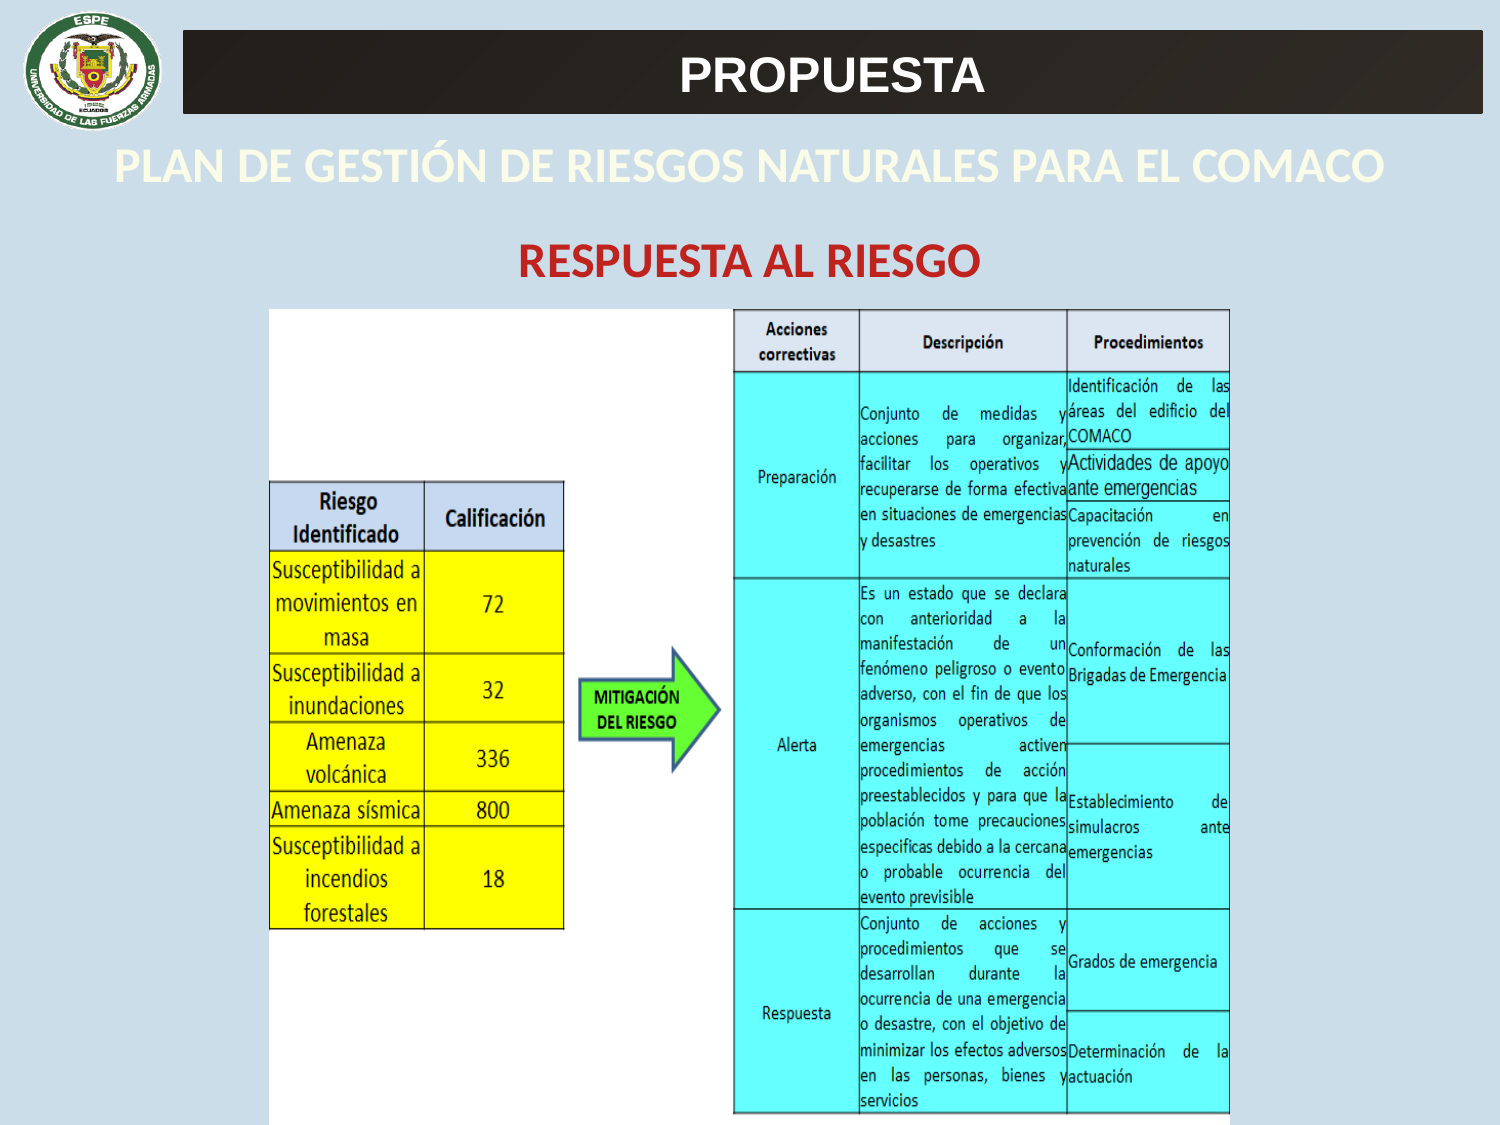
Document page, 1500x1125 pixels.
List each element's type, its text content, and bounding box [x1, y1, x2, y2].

picture [269, 309, 1230, 1125]
picture [17, 6, 169, 133]
text_box RESPUESTA AL RIESGO [503, 219, 997, 295]
text_box PLAN DE GESTIÓN DE RIESGOS NATURALES PARA EL COMACO [99, 125, 1401, 201]
text_box PROPUESTA [181, 29, 1484, 116]
